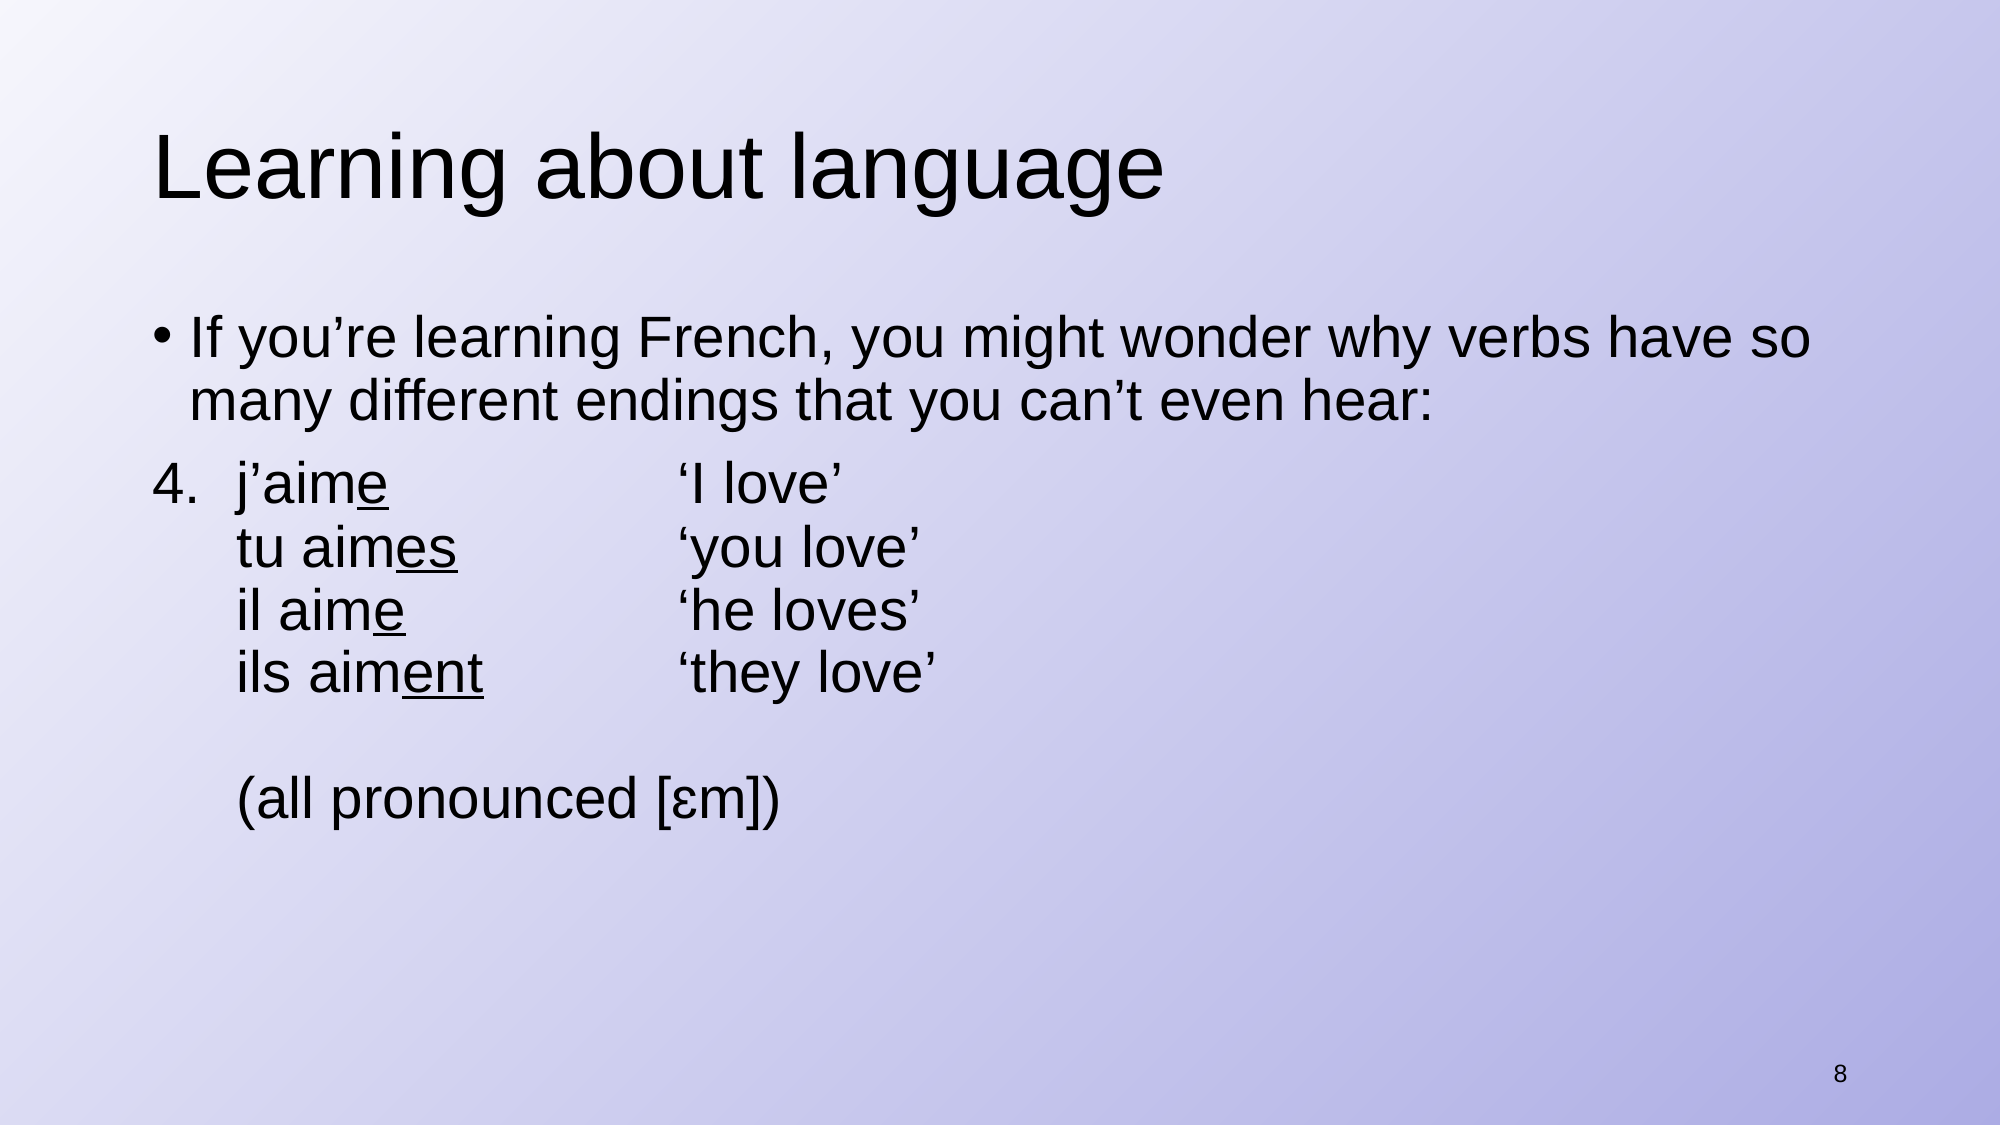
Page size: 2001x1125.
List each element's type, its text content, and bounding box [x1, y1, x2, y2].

title Learning about language [137, 59, 1863, 278]
slide_number 8 [1412, 1042, 1863, 1103]
list If you’re learning French, you might wonder why verbs have so many different endings that you can’t even hear: j’aime ‘I love’ tu aimes ‘you love’ il aime ‘he loves’ ils aiment ‘they love’ (all pronounced [ɛm]) [137, 299, 1863, 1014]
